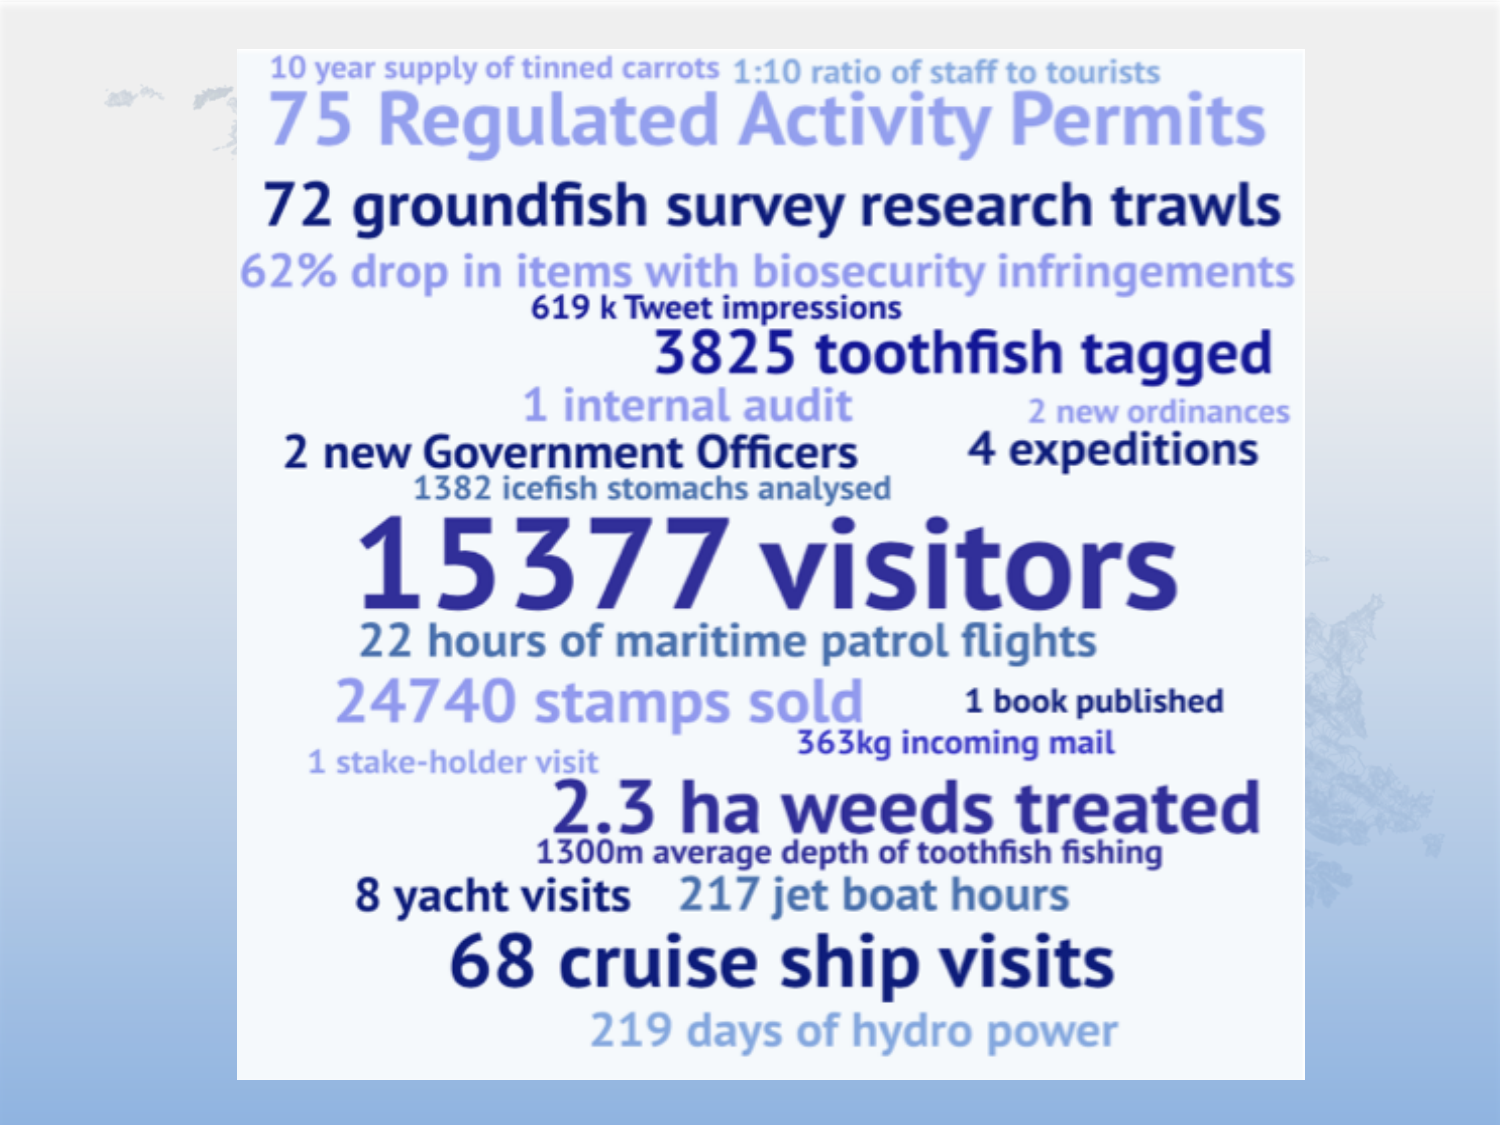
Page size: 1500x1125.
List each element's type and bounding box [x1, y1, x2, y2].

picture [236, 49, 1305, 1081]
